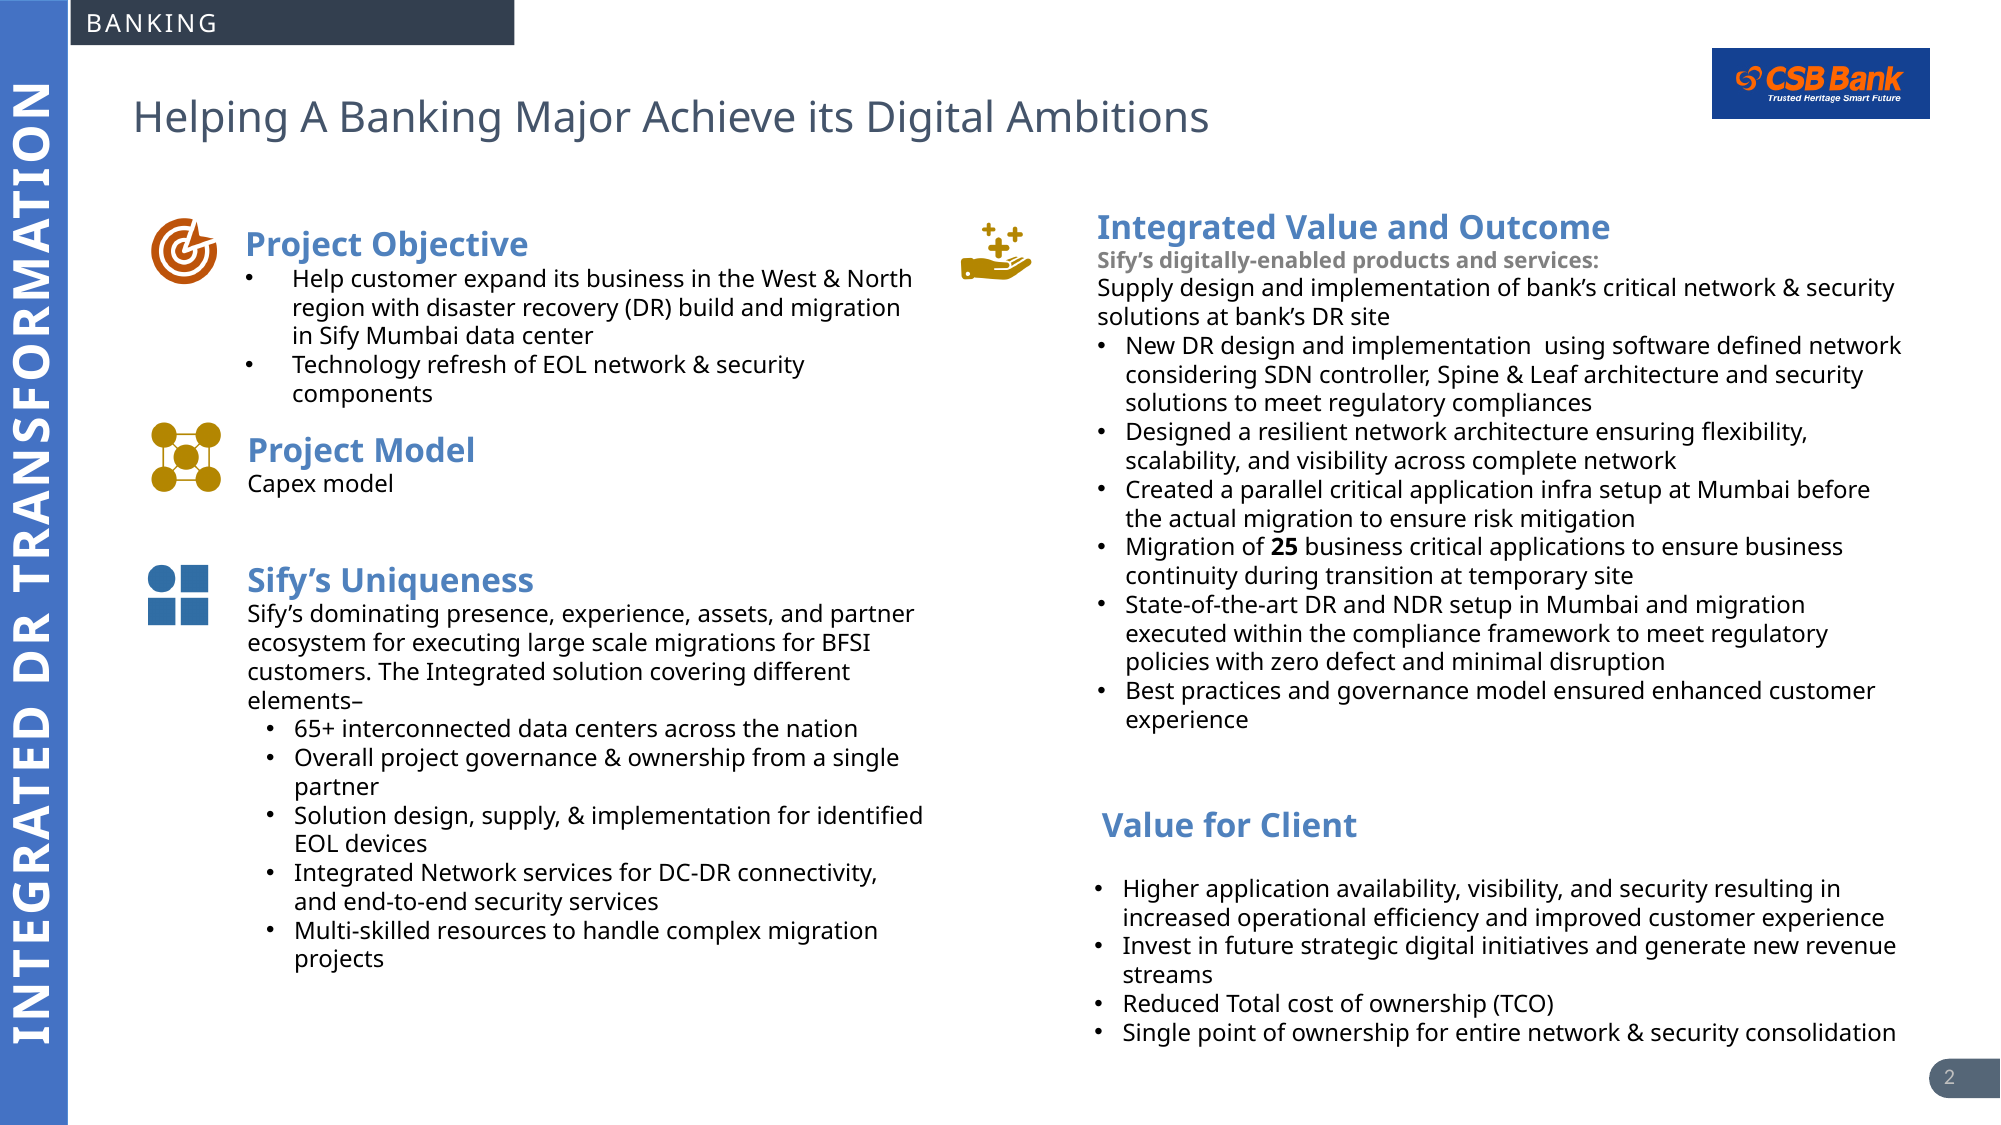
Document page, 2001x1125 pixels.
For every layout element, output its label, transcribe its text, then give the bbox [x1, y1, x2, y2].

text_box Banking [70, 0, 515, 46]
picture [134, 551, 222, 639]
text_box Integrated DR Transformation [0, 0, 68, 1125]
picture [960, 215, 1032, 287]
text_box Integrated Value and Outcome Sify’s digitally-enabled products and services: Supply design and implementation of bank’s critical network & security solutions at bank’s DR site New DR design and implementation using software defined network considering SDN controller, Spine & Leaf architecture and security solutions to meet regulatory compliances Designed a resilient network architecture ensuring flexibility, scalability, and visibility across complete network Created a parallel critical application infra setup at Mumbai before the actual migration to ensure risk mitigation Migration of 25 business critical applications to ensure business continuity during transition at temporary site State-of-the-art DR and NDR setup in Mumbai and migration executed within the compliance framework to meet regulatory policies with zero defect and minimal disruption Best practices and governance model ensured enhanced customer experience [1058, 196, 1930, 744]
text_box Sify’s Uniqueness Sify’s dominating presence, experience, assets, and partner ecosystem for executing large scale migrations for BFSI customers. The Integrated solution covering different elements– 65+ interconnected data centers across the nation Overall project governance & ownership from a single partner Solution design, supply, & implementation for identified EOL devices Integrated Network services for DC-DR connectivity, and end-to-end security services Multi-skilled resources to handle complex migration projects [232, 551, 942, 981]
picture [1712, 48, 1930, 119]
text_box Project Objective Help customer expand its business in the West & North region with disaster recovery (DR) build and migration in Sify Mumbai data center Technology refresh of EOL network & security components [230, 215, 939, 415]
text_box Value for Client Higher application availability, visibility, and security resulting in increased operational efficiency and improved customer experience Invest in future strategic digital initiatives and generate new revenue streams Reduced Total cost of ownership (TCO) Single point of ownership for entire network & security consolidation [1060, 803, 1932, 1054]
picture [150, 421, 222, 493]
text_box Project Model Capex model [232, 421, 942, 505]
title Helping A Banking Major Achieve its Digital Ambitions [117, 75, 1297, 163]
picture [148, 215, 220, 287]
